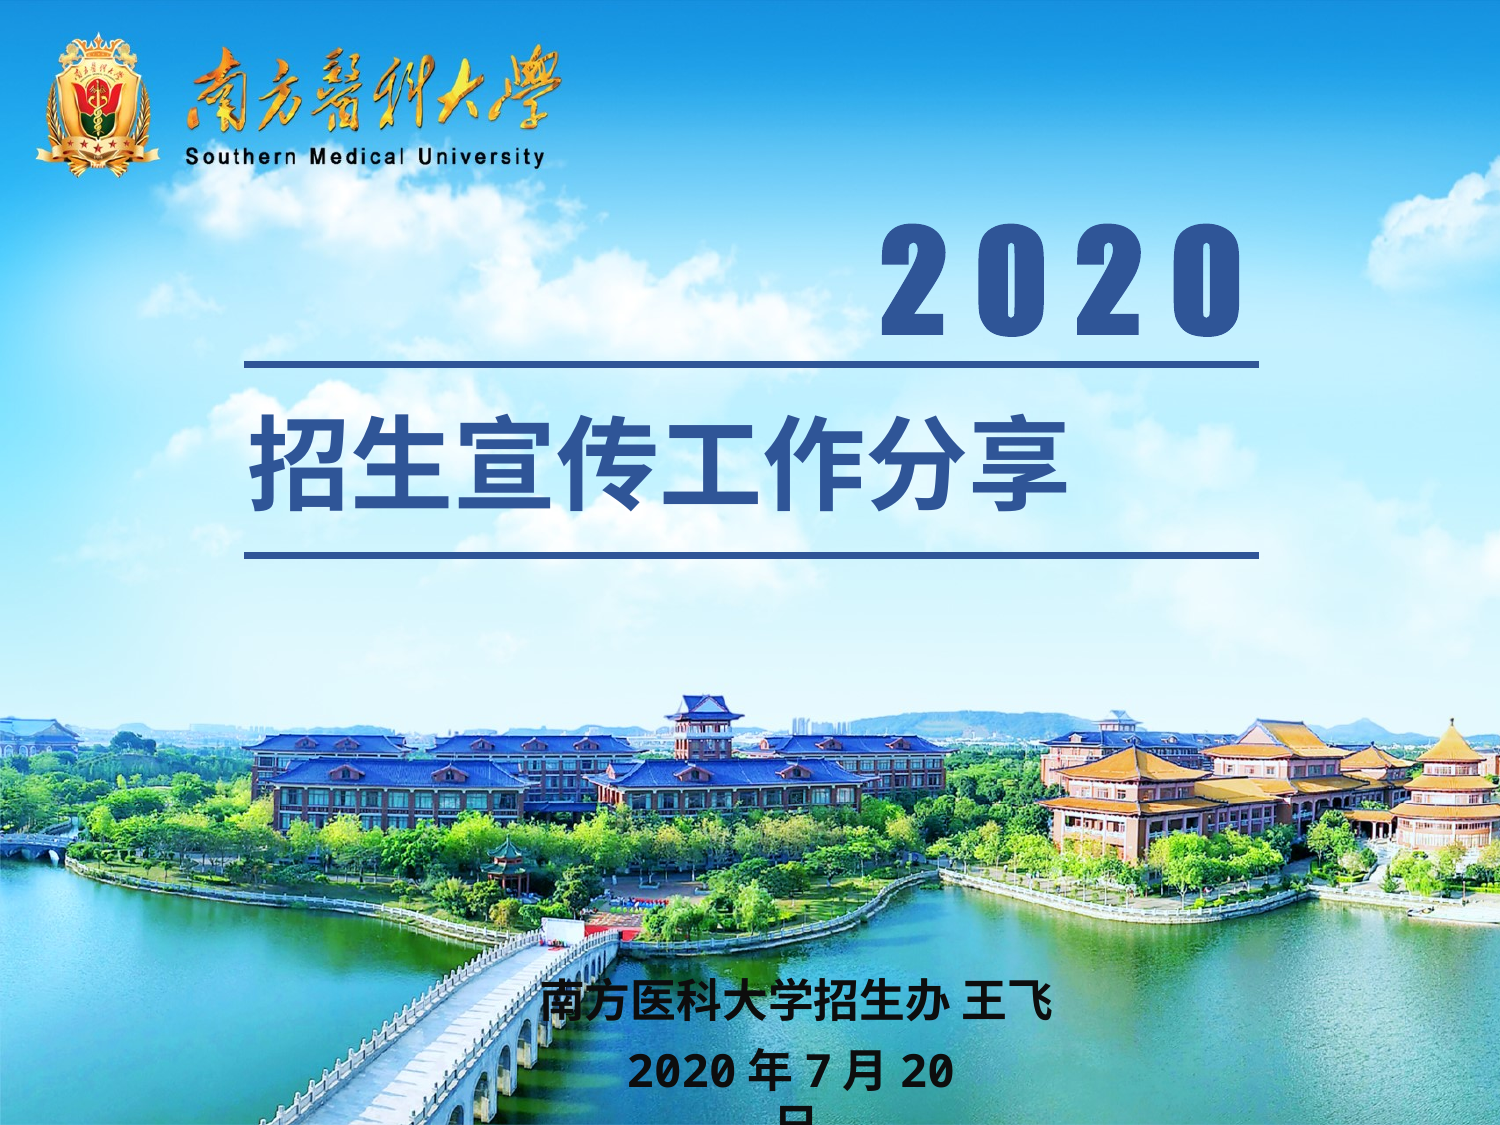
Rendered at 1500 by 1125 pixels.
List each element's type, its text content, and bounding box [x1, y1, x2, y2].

text_box [1172, 222, 1241, 338]
text_box [977, 222, 1045, 338]
picture [0, 0, 1500, 1125]
text_box 招生宣传工作分享 [233, 391, 1267, 531]
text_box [515, 963, 1078, 1106]
text_box [880, 222, 947, 336]
picture [786, 1111, 806, 1121]
text_box [1076, 222, 1142, 336]
